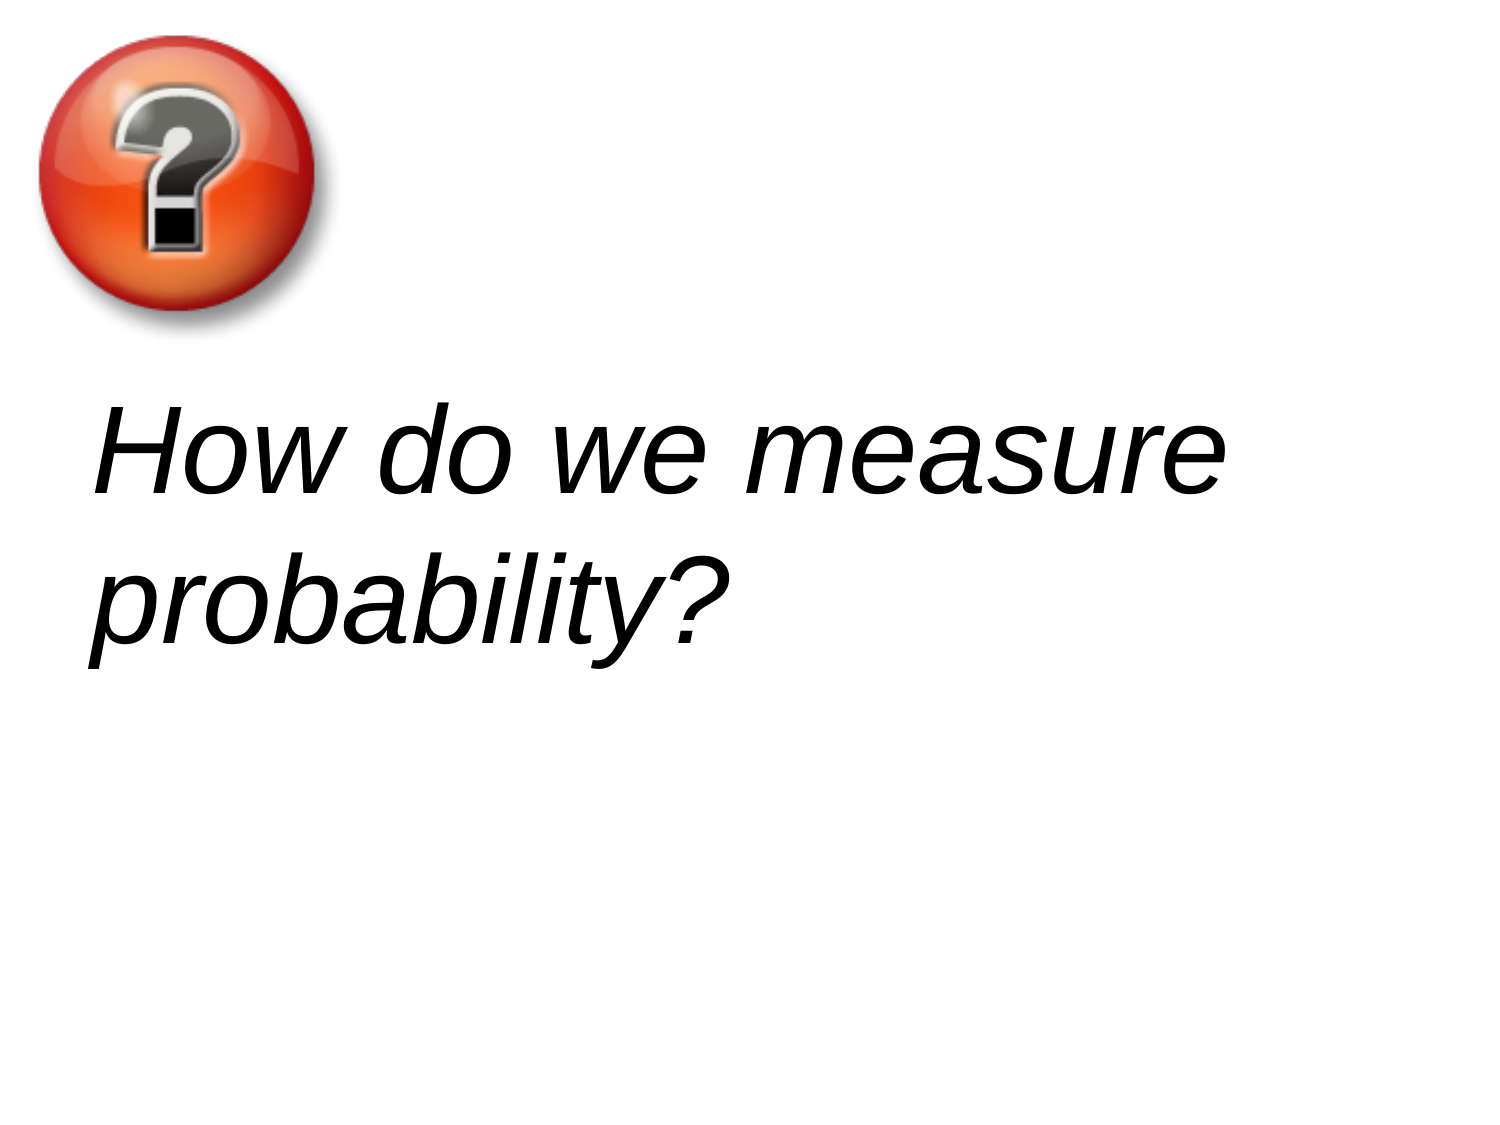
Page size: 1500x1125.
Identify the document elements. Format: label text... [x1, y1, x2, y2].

picture [29, 30, 343, 345]
text_box How do we measure probability? [76, 361, 1500, 677]
